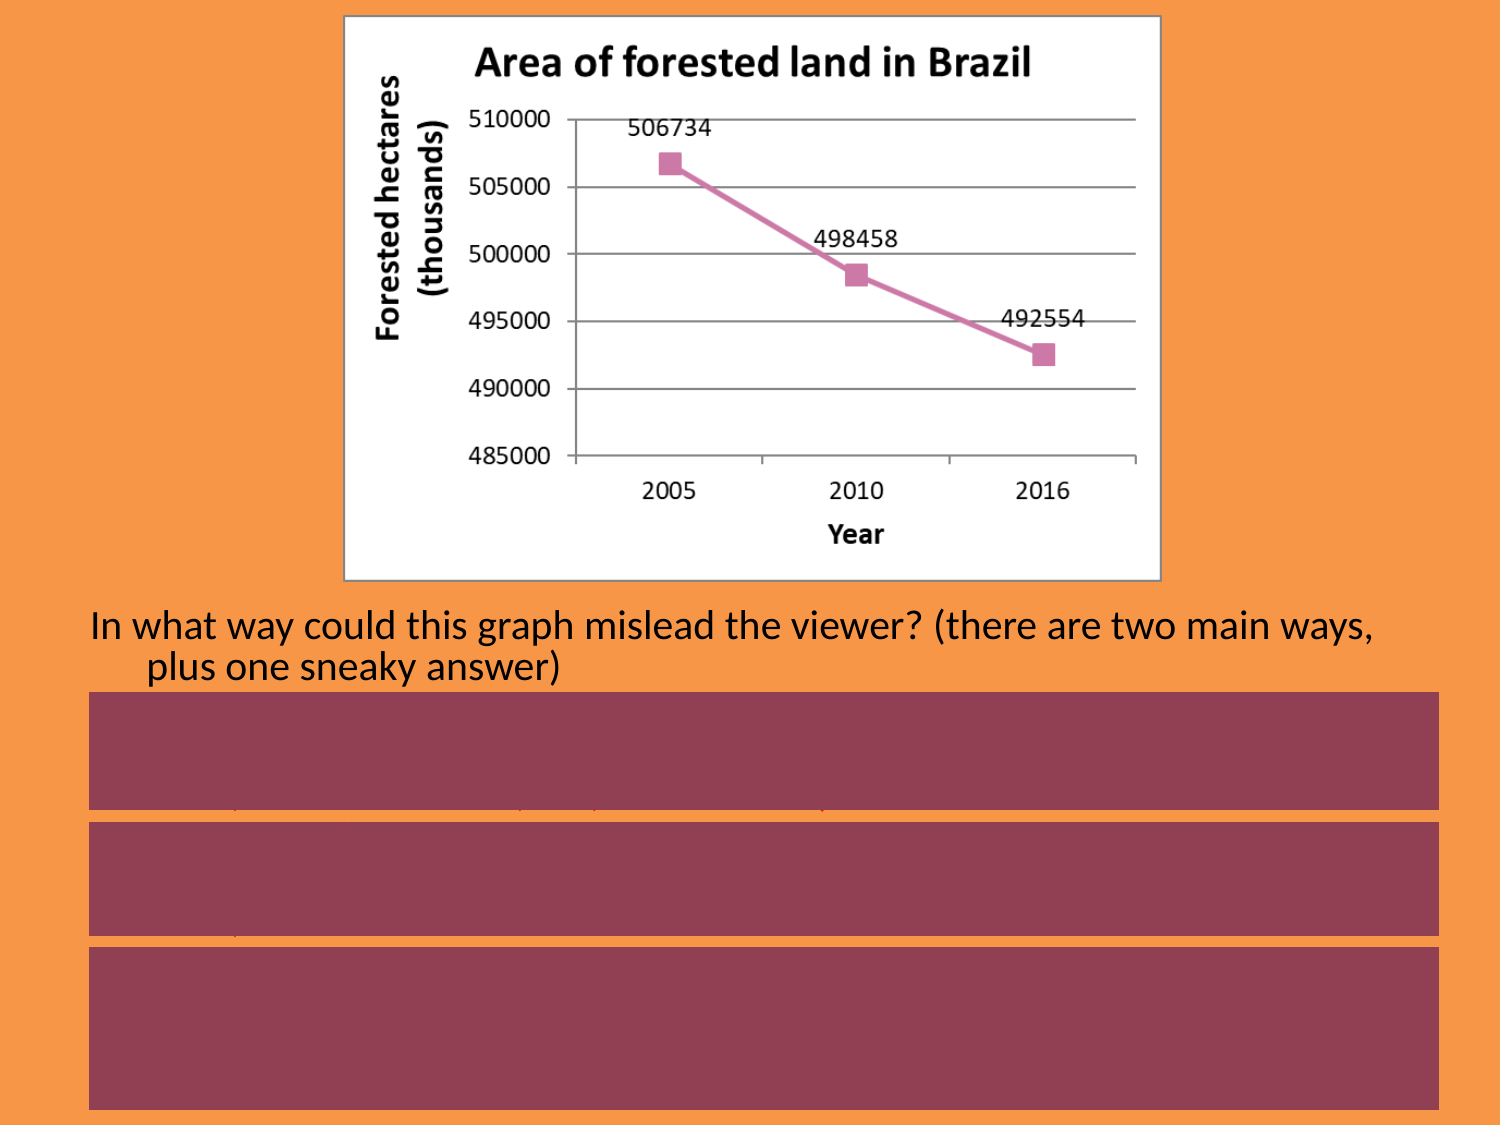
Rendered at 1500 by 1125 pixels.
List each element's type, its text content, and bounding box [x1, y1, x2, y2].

text_box [89, 947, 1440, 1110]
picture [343, 14, 1162, 582]
list In what way could this graph mislead the viewer? (there are two main ways, plus one sneaky answer) The use of thousands in the axis label means that the viewer might not notice the magnitude (they might think there are 506,734 hectares of forest in 2005, rather than 506,734,000 hectares) The axis doesn’t start from 0, so the extent of deforestation is exaggerated. It looks as though the amount of forest almost halved between 2005 and 2010, but that is not true. The sneaky answer: The years are not correctly spaced on the horizontal axis. There is 5 years between 2005 and 2010, but 6 years between 2010 and 2016, so technically the third category should be slightly further to the right. [75, 600, 1425, 1125]
text_box [89, 692, 1440, 811]
text_box [89, 821, 1440, 937]
